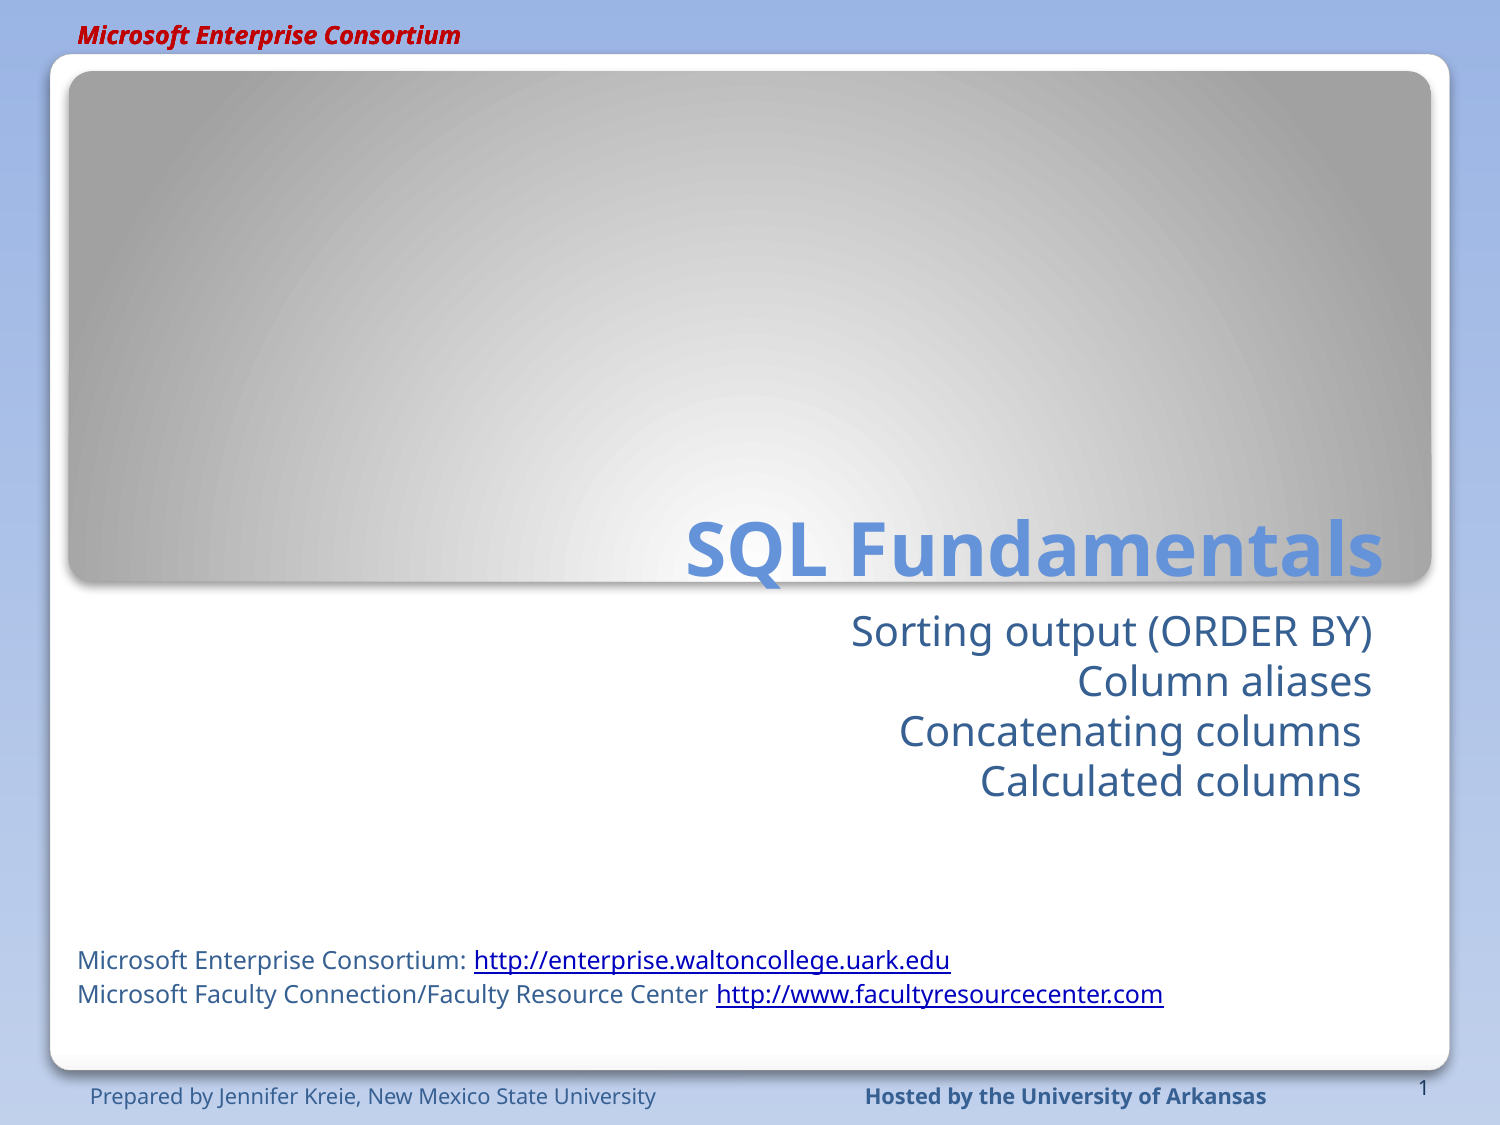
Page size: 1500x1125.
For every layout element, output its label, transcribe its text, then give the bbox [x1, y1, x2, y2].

slide_number 1 [1369, 1074, 1445, 1110]
title SQL Fundamentals [118, 298, 1394, 599]
text_box Microsoft Enterprise Consortium: http://enterprise.waltoncollege.uark.edu Microsoft Faculty Connection/Faculty Resource Center http://www.facultyresourcecenter.com [62, 937, 1425, 1021]
subtitle Sorting output (ORDER BY) Column aliases Concatenating columns Calculated columns [118, 604, 1388, 850]
text_box Microsoft Enterprise Consortium [62, 12, 563, 48]
